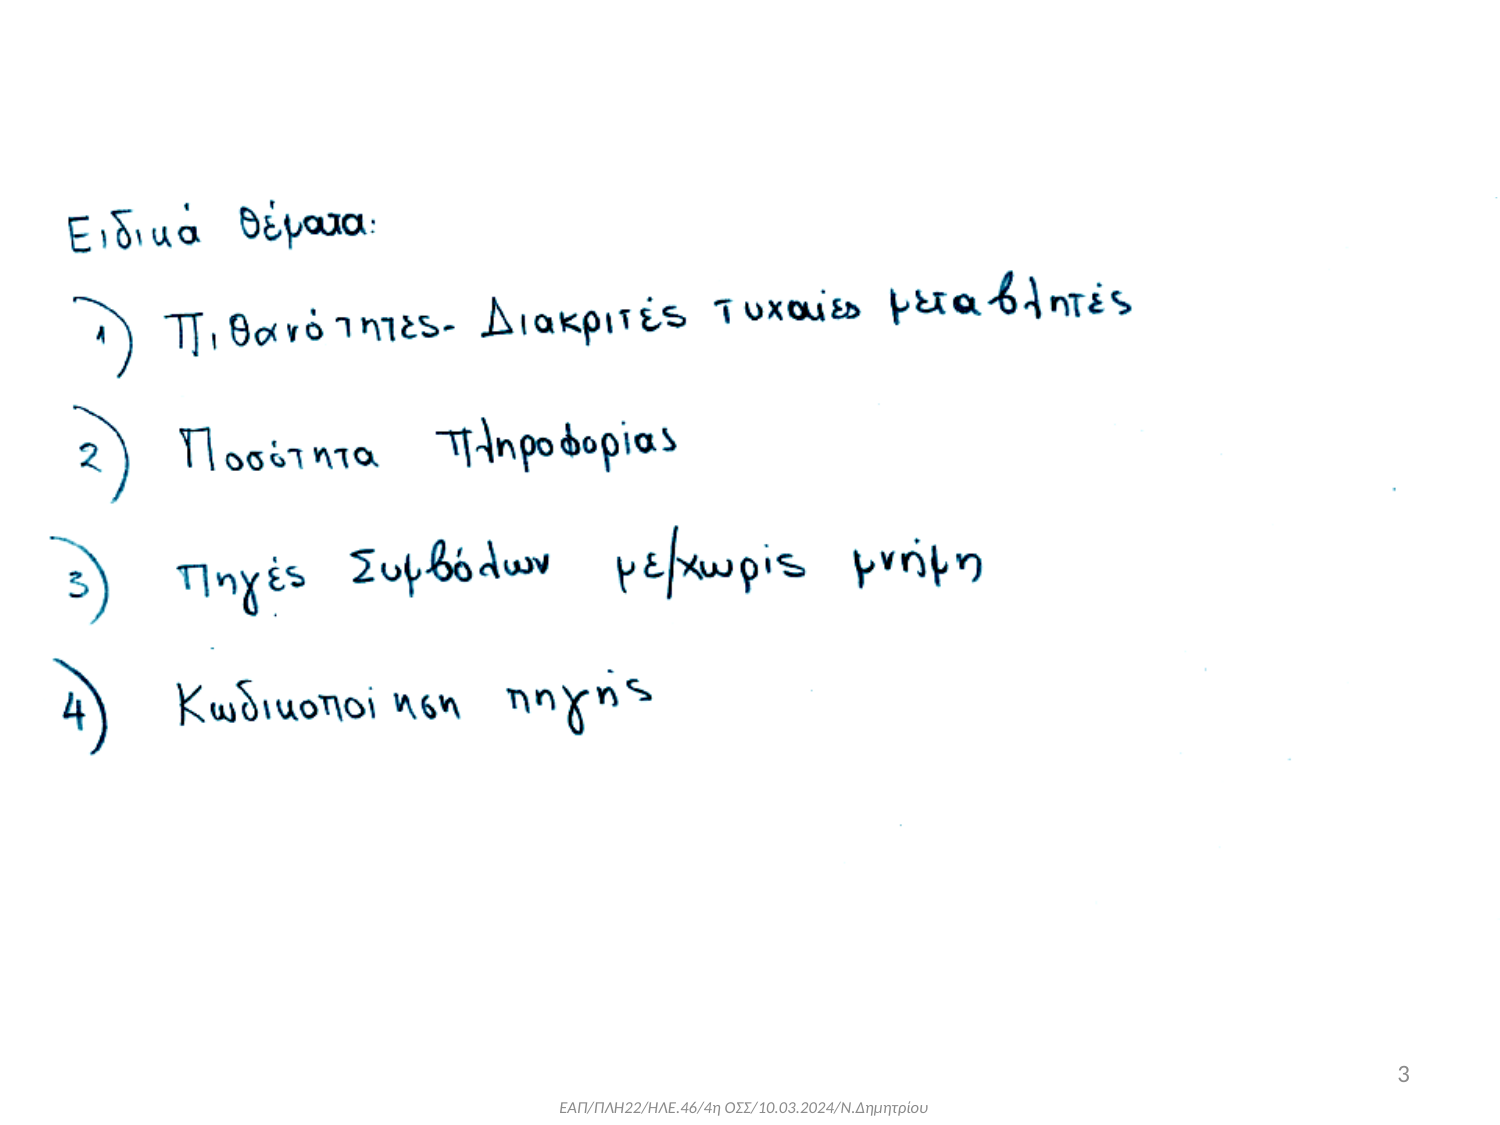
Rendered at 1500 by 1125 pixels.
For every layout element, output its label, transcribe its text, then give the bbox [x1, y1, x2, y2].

footer ΕΑΠ/ΠΛΗ22/ΗΛΕ.46/4η ΟΣΣ/10.03.2024/Ν.Δημητρίου [445, 1076, 1043, 1125]
slide_number 3 [1074, 1042, 1425, 1103]
picture [0, 197, 1500, 928]
